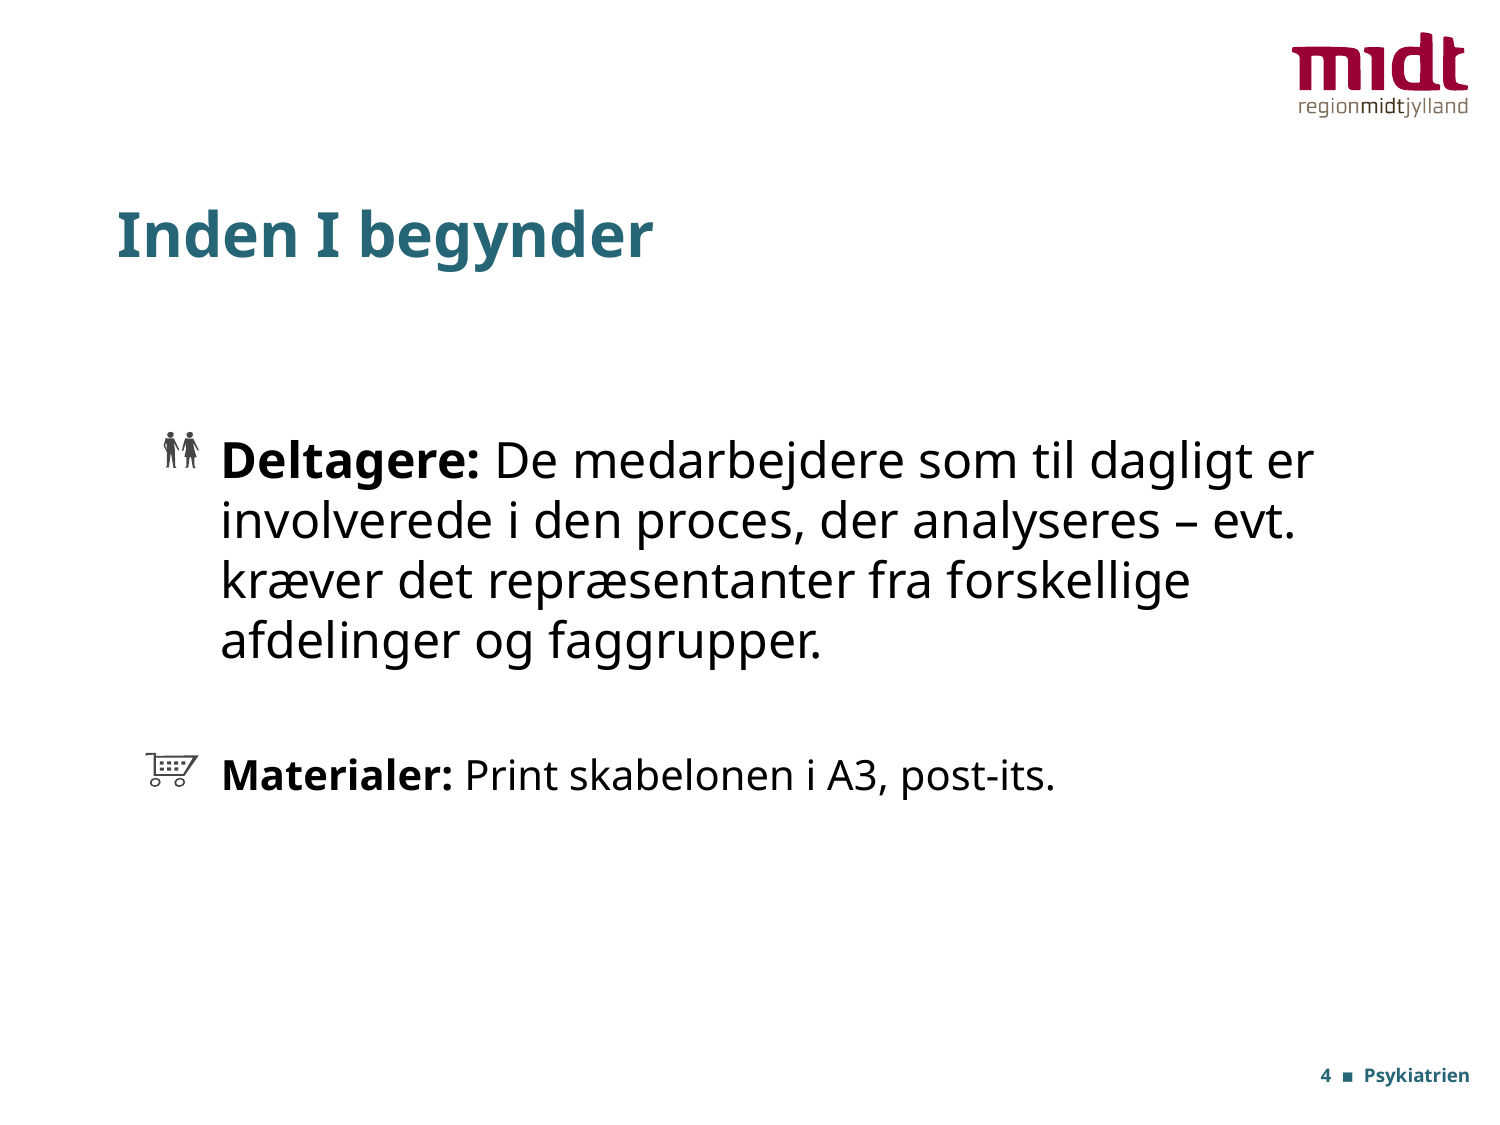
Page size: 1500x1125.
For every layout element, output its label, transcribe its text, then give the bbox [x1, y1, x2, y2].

text_box [174, 777, 186, 787]
footer 4 ▪ Psykiatrien [1089, 1038, 1471, 1090]
text_box [149, 777, 161, 787]
text_box [145, 752, 199, 776]
list Deltagere: De medarbejdere som til dagligt er involverede i den proces, der analyseres – evt. kræver det repræsentanter fra forskellige afdelinger og faggrupper. Materialer: Print skabelonen i A3, post-its. [117, 354, 1365, 1012]
title Inden I begynder [117, 194, 1382, 345]
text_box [163, 431, 200, 469]
